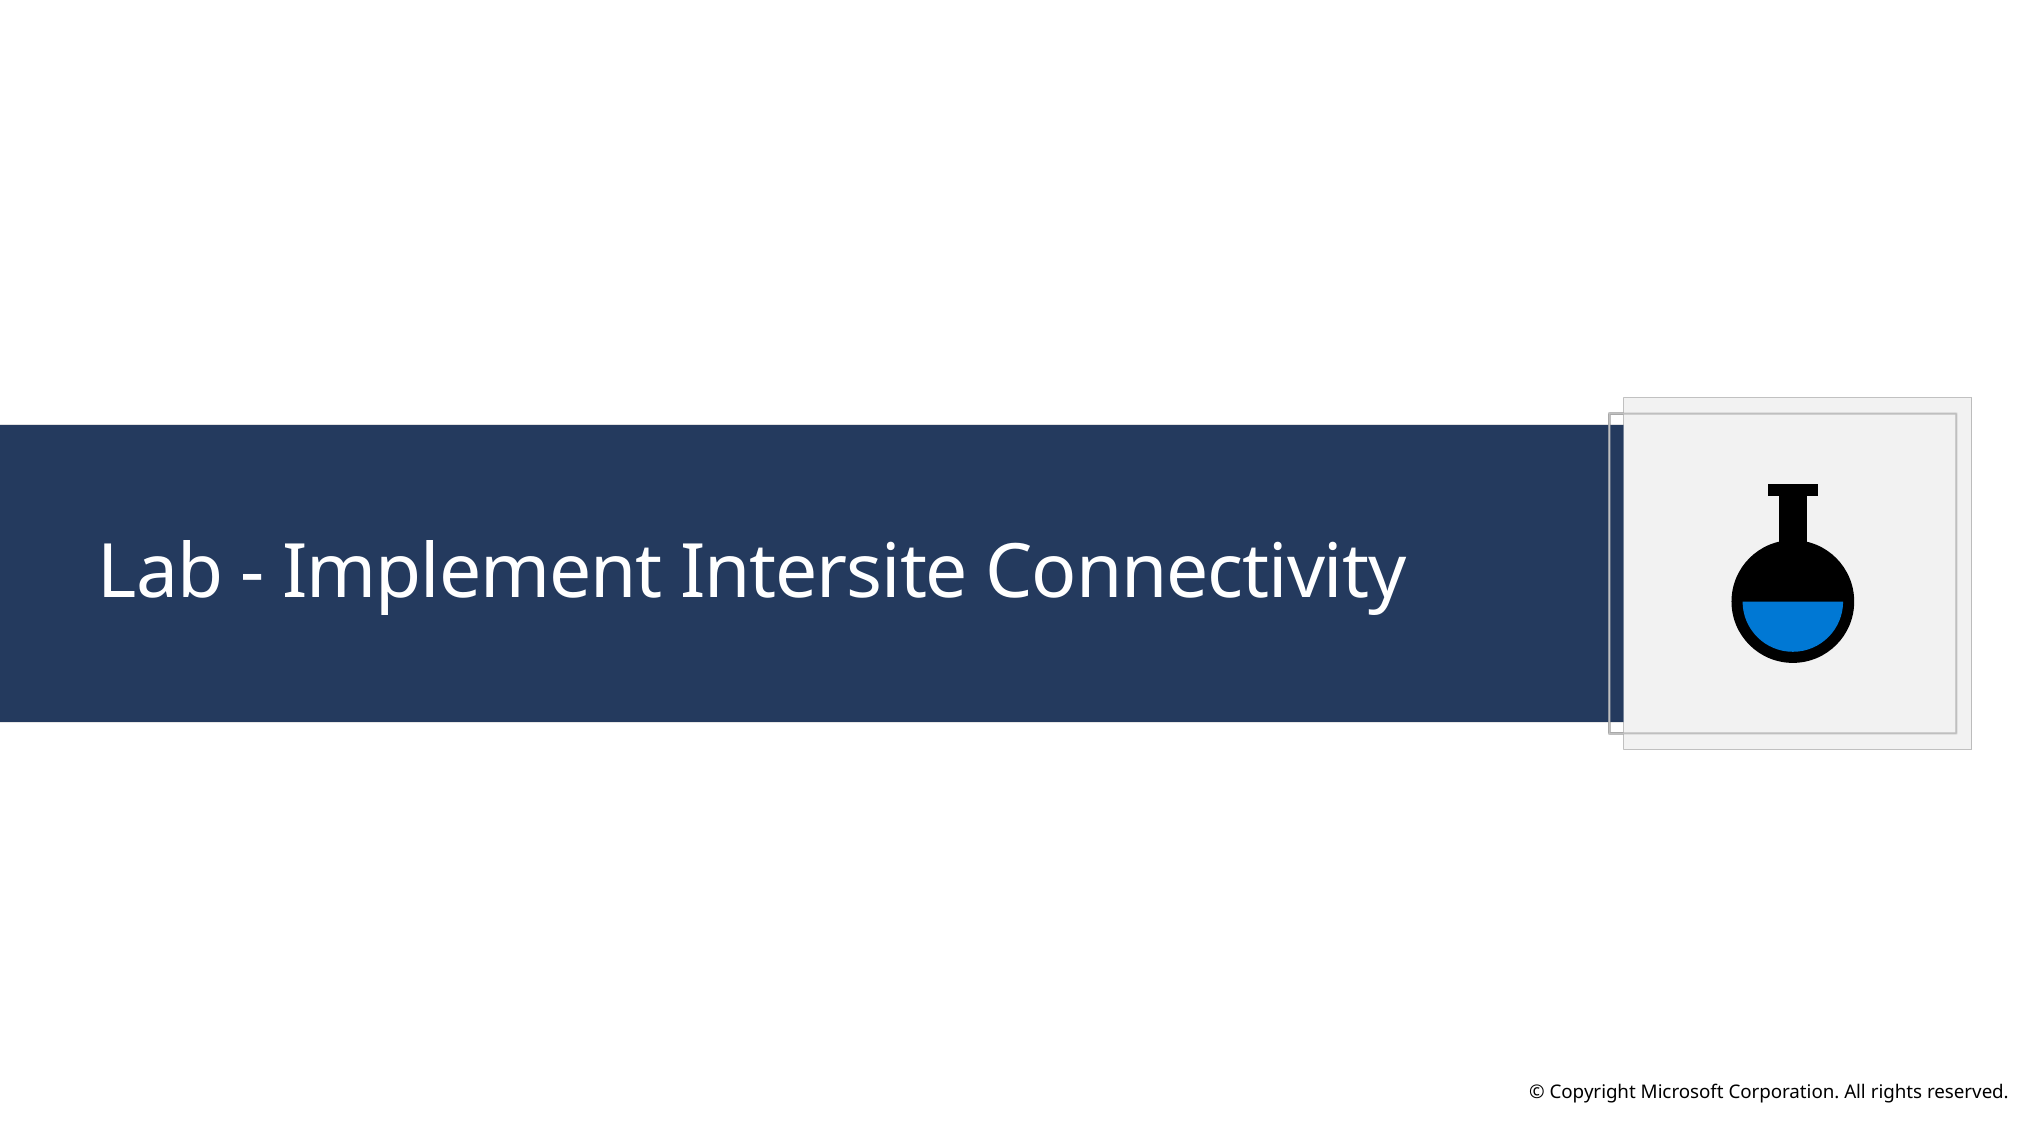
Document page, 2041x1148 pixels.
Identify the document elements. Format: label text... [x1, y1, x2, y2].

title Lab - Implement Intersite Connectivity [97, 531, 1586, 616]
picture [0, 0, 2041, 1148]
